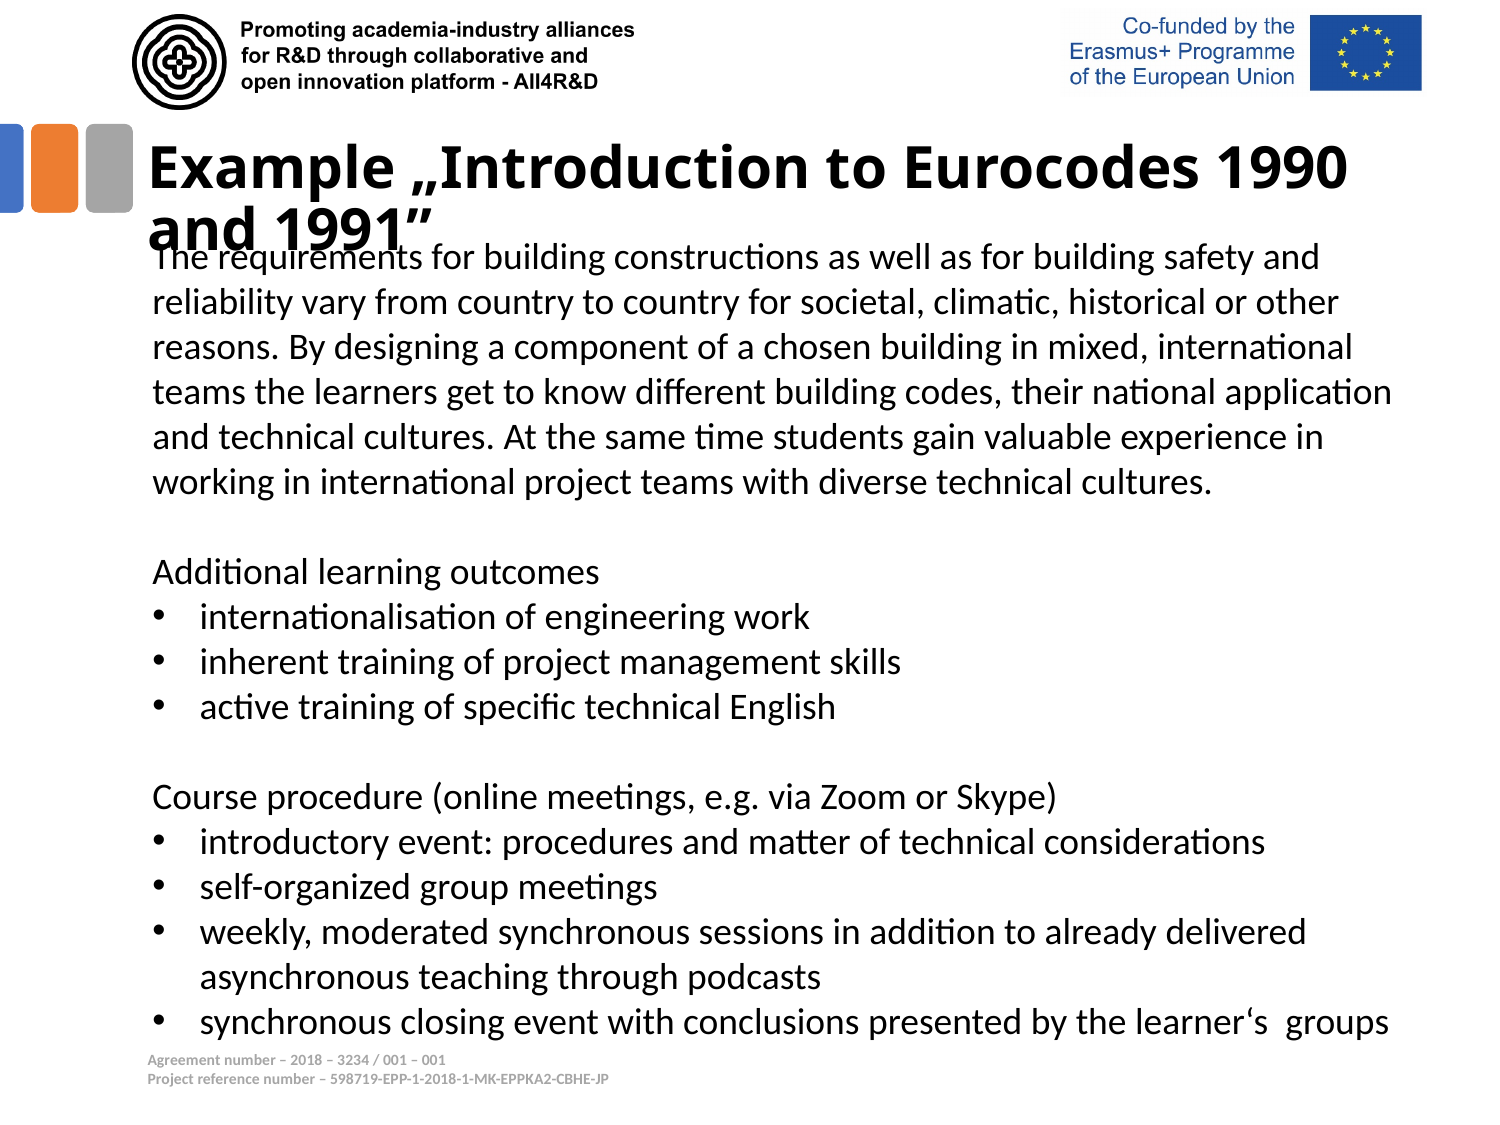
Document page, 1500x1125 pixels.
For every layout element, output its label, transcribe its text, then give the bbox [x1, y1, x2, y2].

picture [132, 14, 634, 110]
picture [1060, 8, 1427, 97]
title Example „Introduction to Eurocodes 1990 and 1991” [132, 124, 1427, 278]
text_box The requirements for building constructions as well as for building safety and reliability vary from country to country for societal, climatic, historical or other reasons. By designing a component of a chosen building in mixed, international teams the learners get to know different building codes, their national application and technical cultures. At the same time students gain valuable experience in working in international project teams with diverse technical cultures. Additional learning outcomes internationalisation of engineering work inherent training of project management skills active training of specific technical English Course procedure (online meetings, e.g. via Zoom or Skype) introductory event: procedures and matter of technical considerations self-organized group meetings weekly, moderated synchronous sessions in addition to already delivered asynchronous teaching through podcasts synchronous closing event with conclusions presented by the learner‘s groups [137, 224, 1458, 1050]
